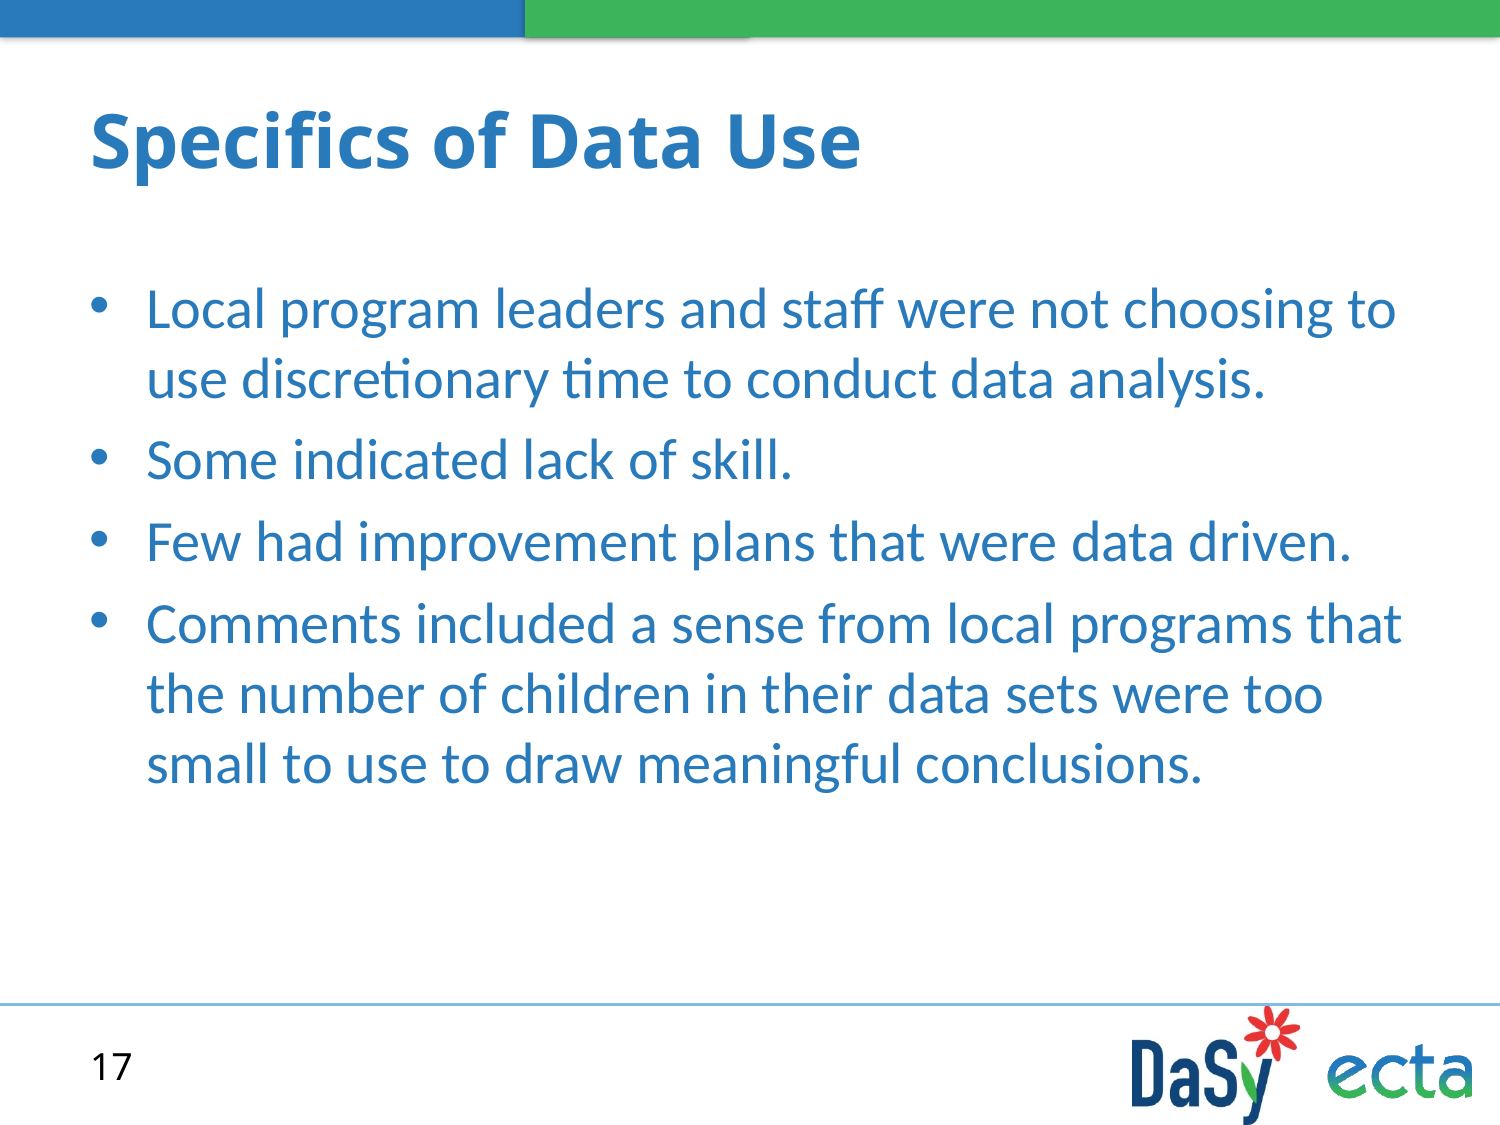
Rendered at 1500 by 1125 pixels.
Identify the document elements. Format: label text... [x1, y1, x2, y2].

title Specifics of Data Use [74, 44, 1426, 234]
picture [1132, 1006, 1300, 1125]
picture [1312, 1037, 1487, 1105]
slide_number 17 [75, 1038, 425, 1098]
list Local program leaders and staff were not choosing to use discretionary time to conduct data analysis. Some indicated lack of skill. Few had improvement plans that were data driven. Comments included a sense from local programs that the number of children in their data sets were too small to use to draw meaningful conclusions. [75, 262, 1425, 925]
